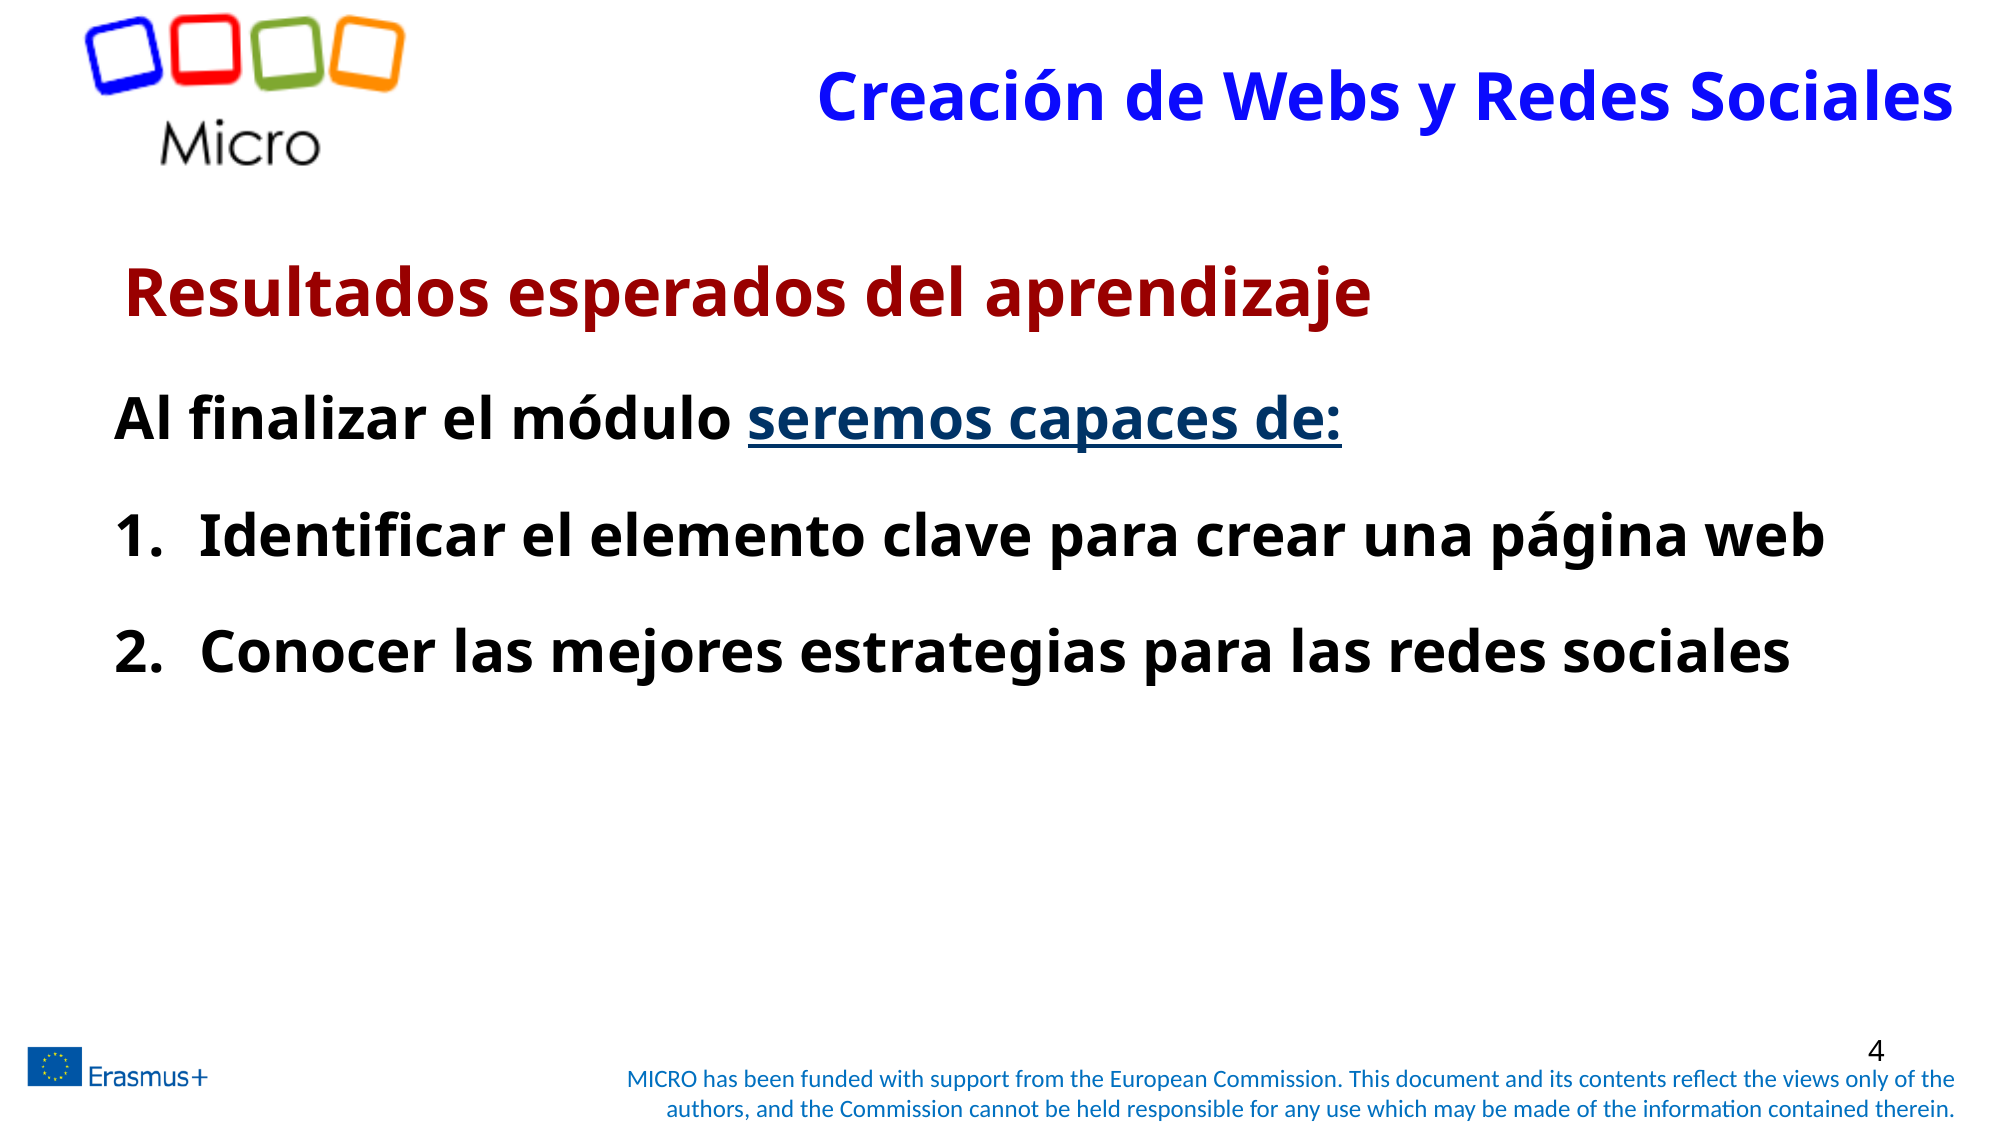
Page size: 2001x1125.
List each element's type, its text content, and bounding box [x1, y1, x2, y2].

picture [0, 0, 486, 190]
list Al finalizar el módulo seremos capaces de: Identificar el elemento clave para crear una página web Conocer las mejores estrategias para las redes sociales [99, 338, 2000, 1011]
slide_number 4 [1433, 1024, 1900, 1103]
picture [27, 1046, 208, 1087]
title Creación de Webs y Redes Sociales [170, 0, 1971, 188]
text_box Resultados esperados del aprendizaje [109, 242, 1434, 337]
